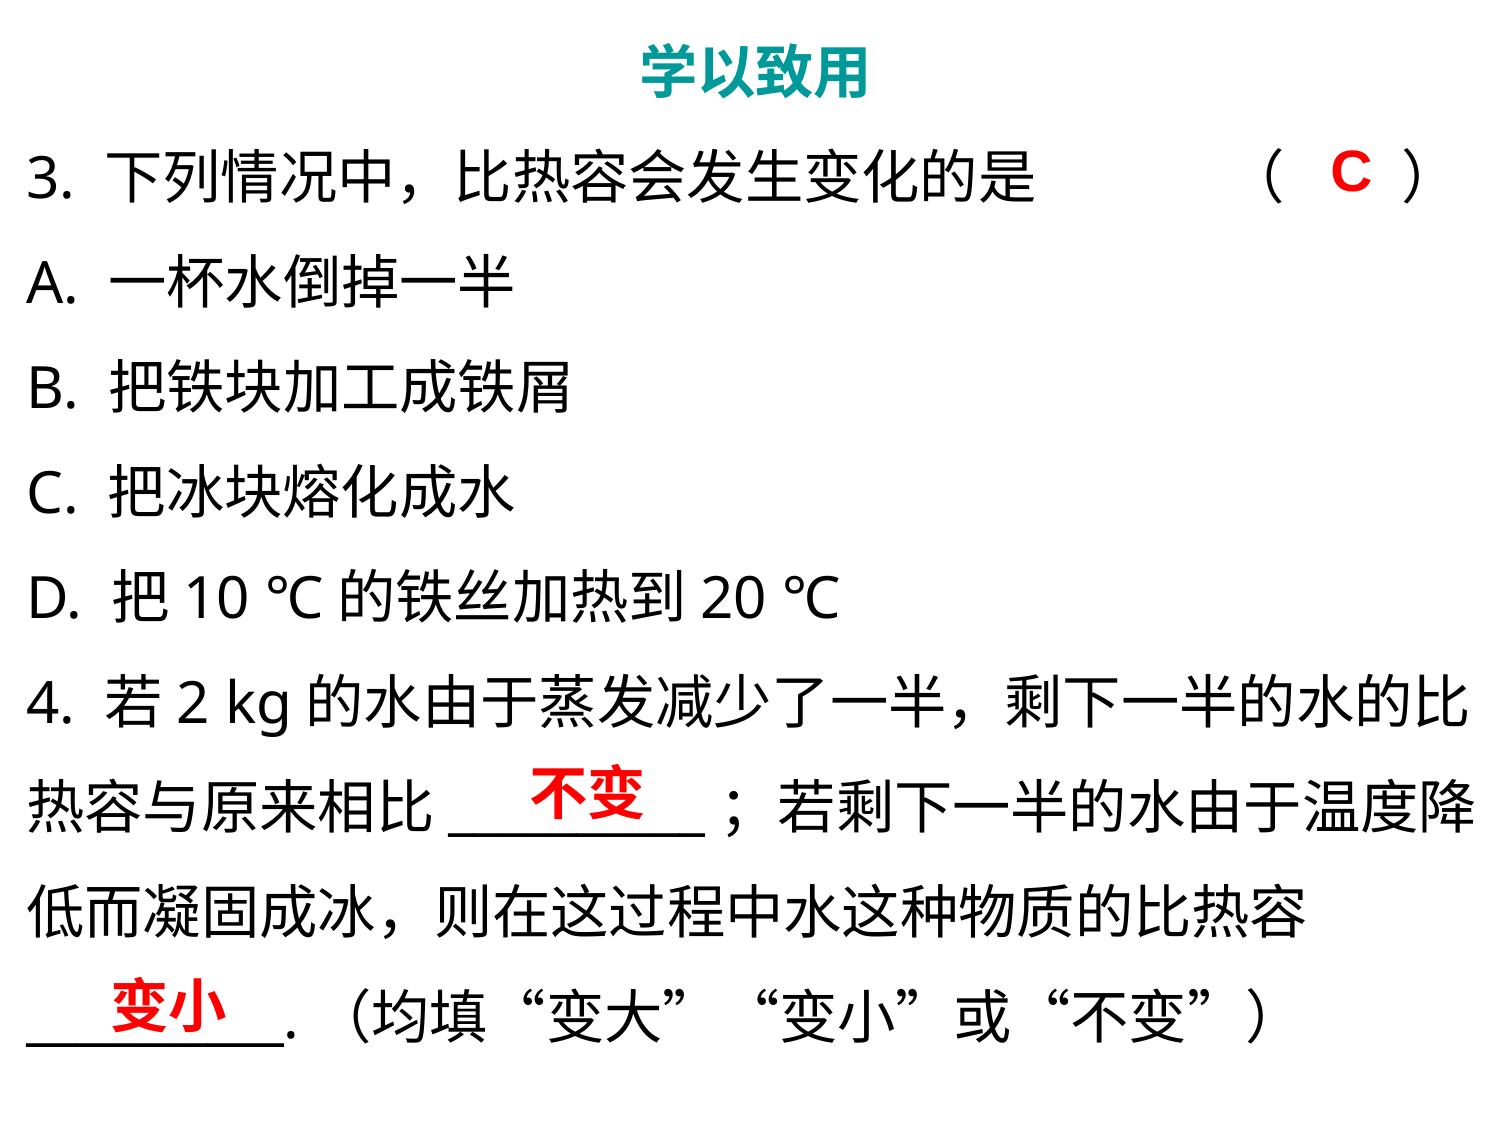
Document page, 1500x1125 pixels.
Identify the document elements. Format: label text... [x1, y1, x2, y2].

text_box 变小 [95, 961, 243, 1047]
text_box 学以致用 3. 下列情况中，比热容会发生变化的是 （ ） A. 一杯水倒掉一半 B. 把铁块加工成铁屑 C. 把冰块熔化成水 D. 把10 ℃的铁丝加热到20 ℃ 4. 若2 kg的水由于蒸发减少了一半，剩下一半的水的比热容与原来相比__________；若剩下一半的水由于温度降低而凝固成冰，则在这过程中水这种物质的比热容__________.（均填“变大”“变小”或“不变”） [11, 7, 1500, 1058]
text_box C [1315, 125, 1388, 211]
text_box 不变 [514, 748, 661, 834]
